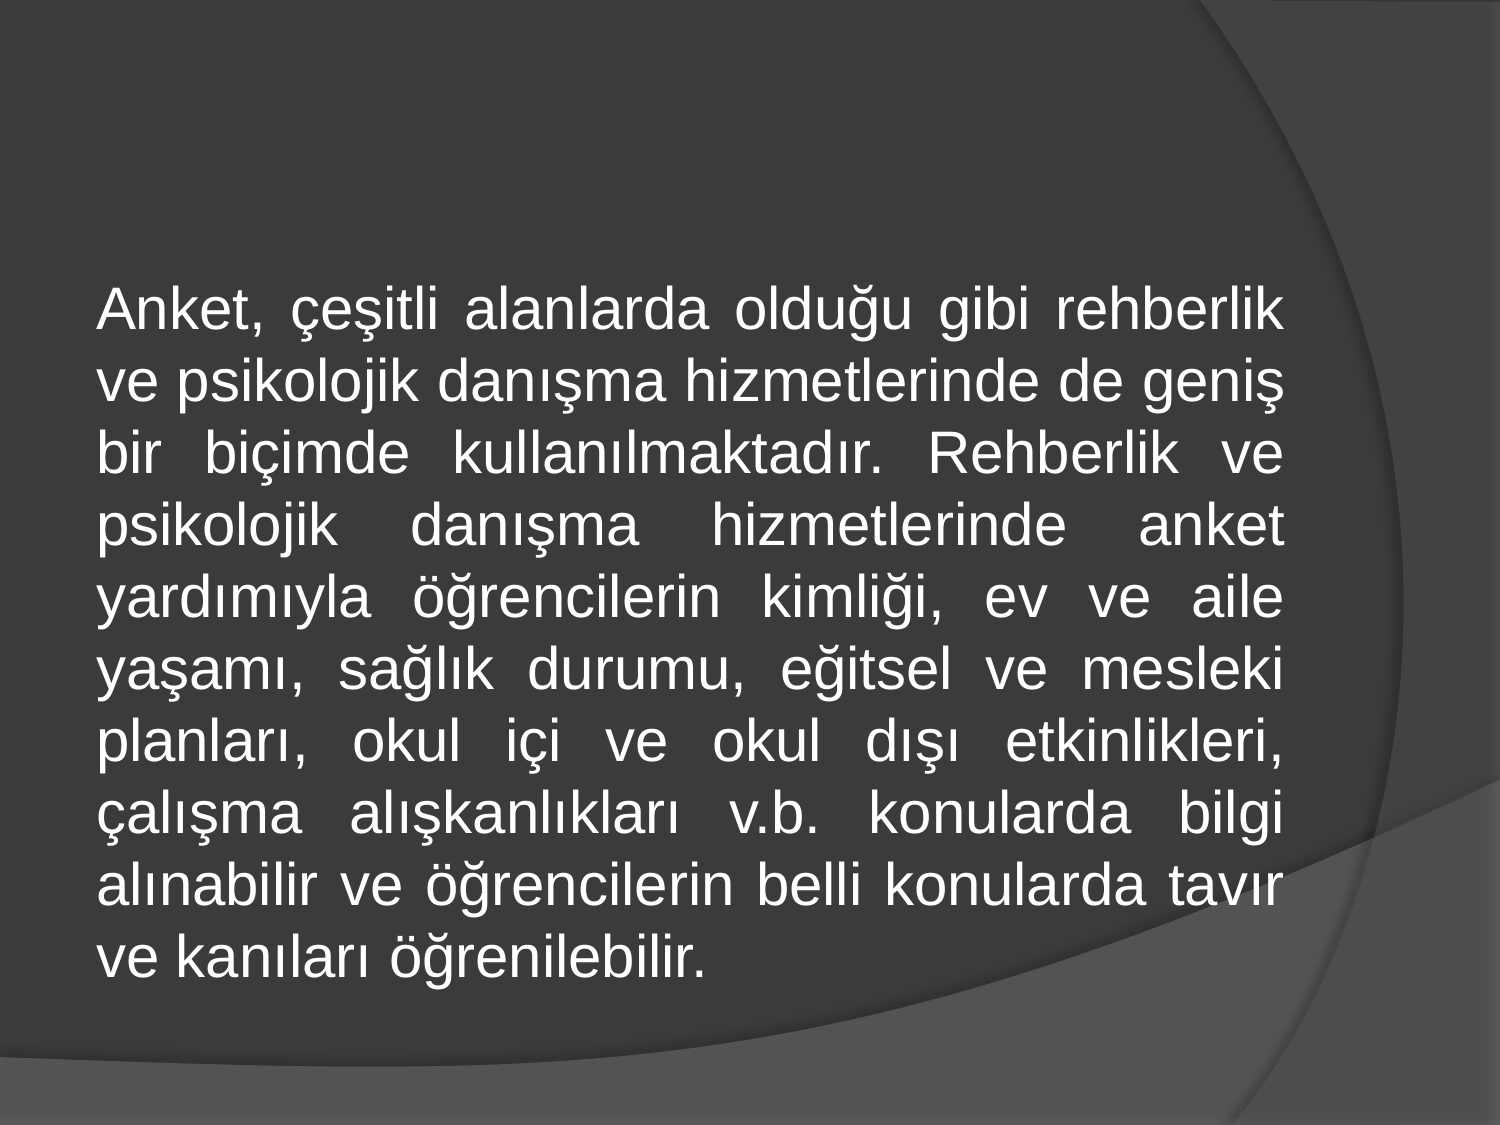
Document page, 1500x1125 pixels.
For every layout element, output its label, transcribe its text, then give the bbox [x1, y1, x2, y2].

list Anket, çeşitli alanlarda olduğu gibi rehberlik ve psikolojik danışma hizmetlerinde de geniş bir biçimde kullanılmaktadır. Rehberlik ve psikolojik danışma hizmetlerinde anket yardımıyla öğrencilerin kimliği, ev ve aile yaşamı, sağlık durumu, eğitsel ve mesleki planları, okul içi ve okul dışı etkinlikleri, çalışma alışkanlıkları v.b. konularda bilgi alınabilir ve öğrencilerin belli konularda tavır ve kanıları öğrenilebilir. [75, 262, 1300, 1005]
